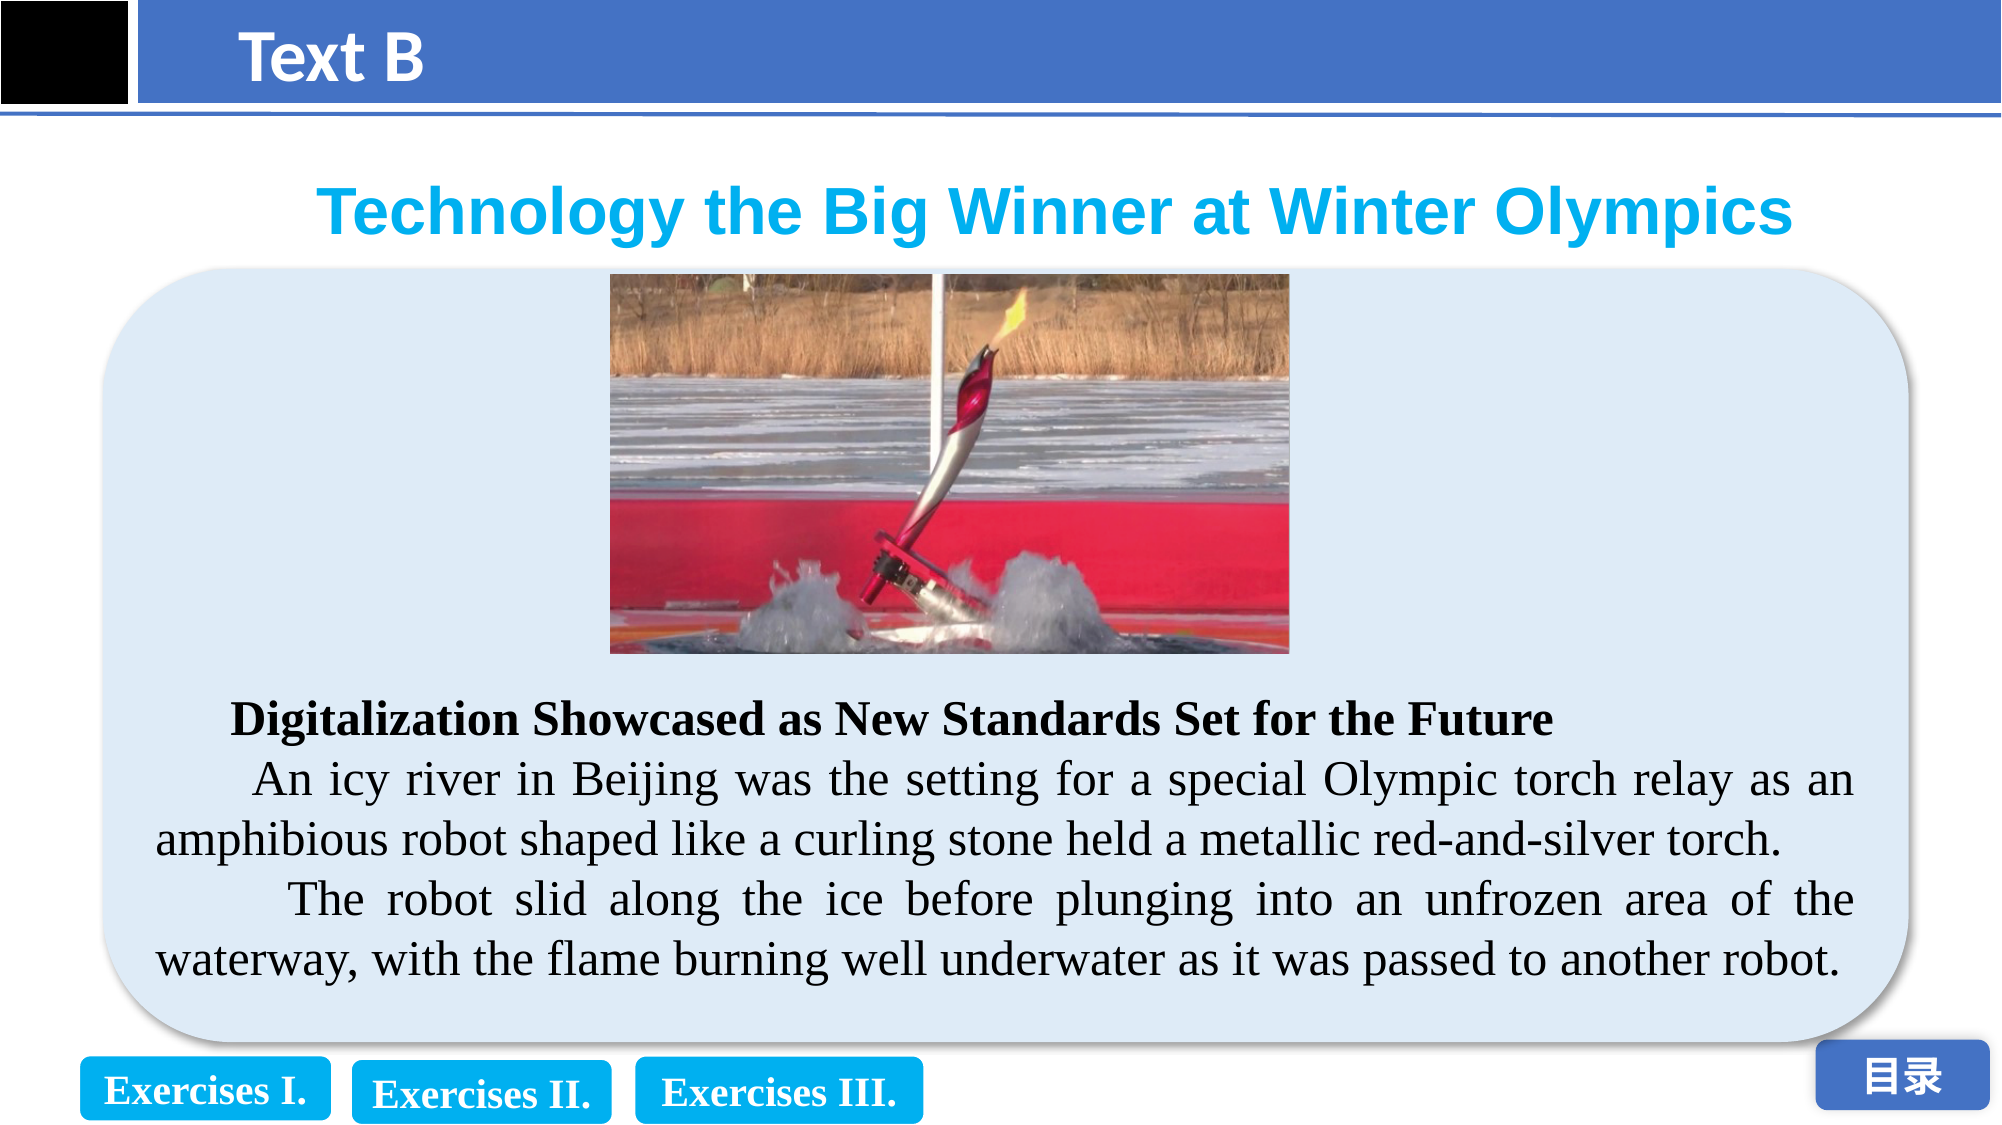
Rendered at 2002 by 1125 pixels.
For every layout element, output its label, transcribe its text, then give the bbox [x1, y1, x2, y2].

text_box Exercises I. [78, 1054, 334, 1123]
picture [610, 274, 1290, 654]
text_box Exercises III. [633, 1054, 926, 1125]
text_box Technology the Big Winner at Winter Olympics [279, 160, 1834, 256]
text_box Exercises II. [349, 1057, 614, 1125]
text_box Digitalization Showcased as New Standards Set for the Future An icy river in Beijing was the setting for a special Olympic torch relay as an amphibious robot shaped like a curling stone held a metallic red-and-silver torch. The robot slid along the ice before plunging into an unfrozen area of the waterway, with the flame burning well underwater as it was passed to another robot. [101, 267, 1910, 1044]
